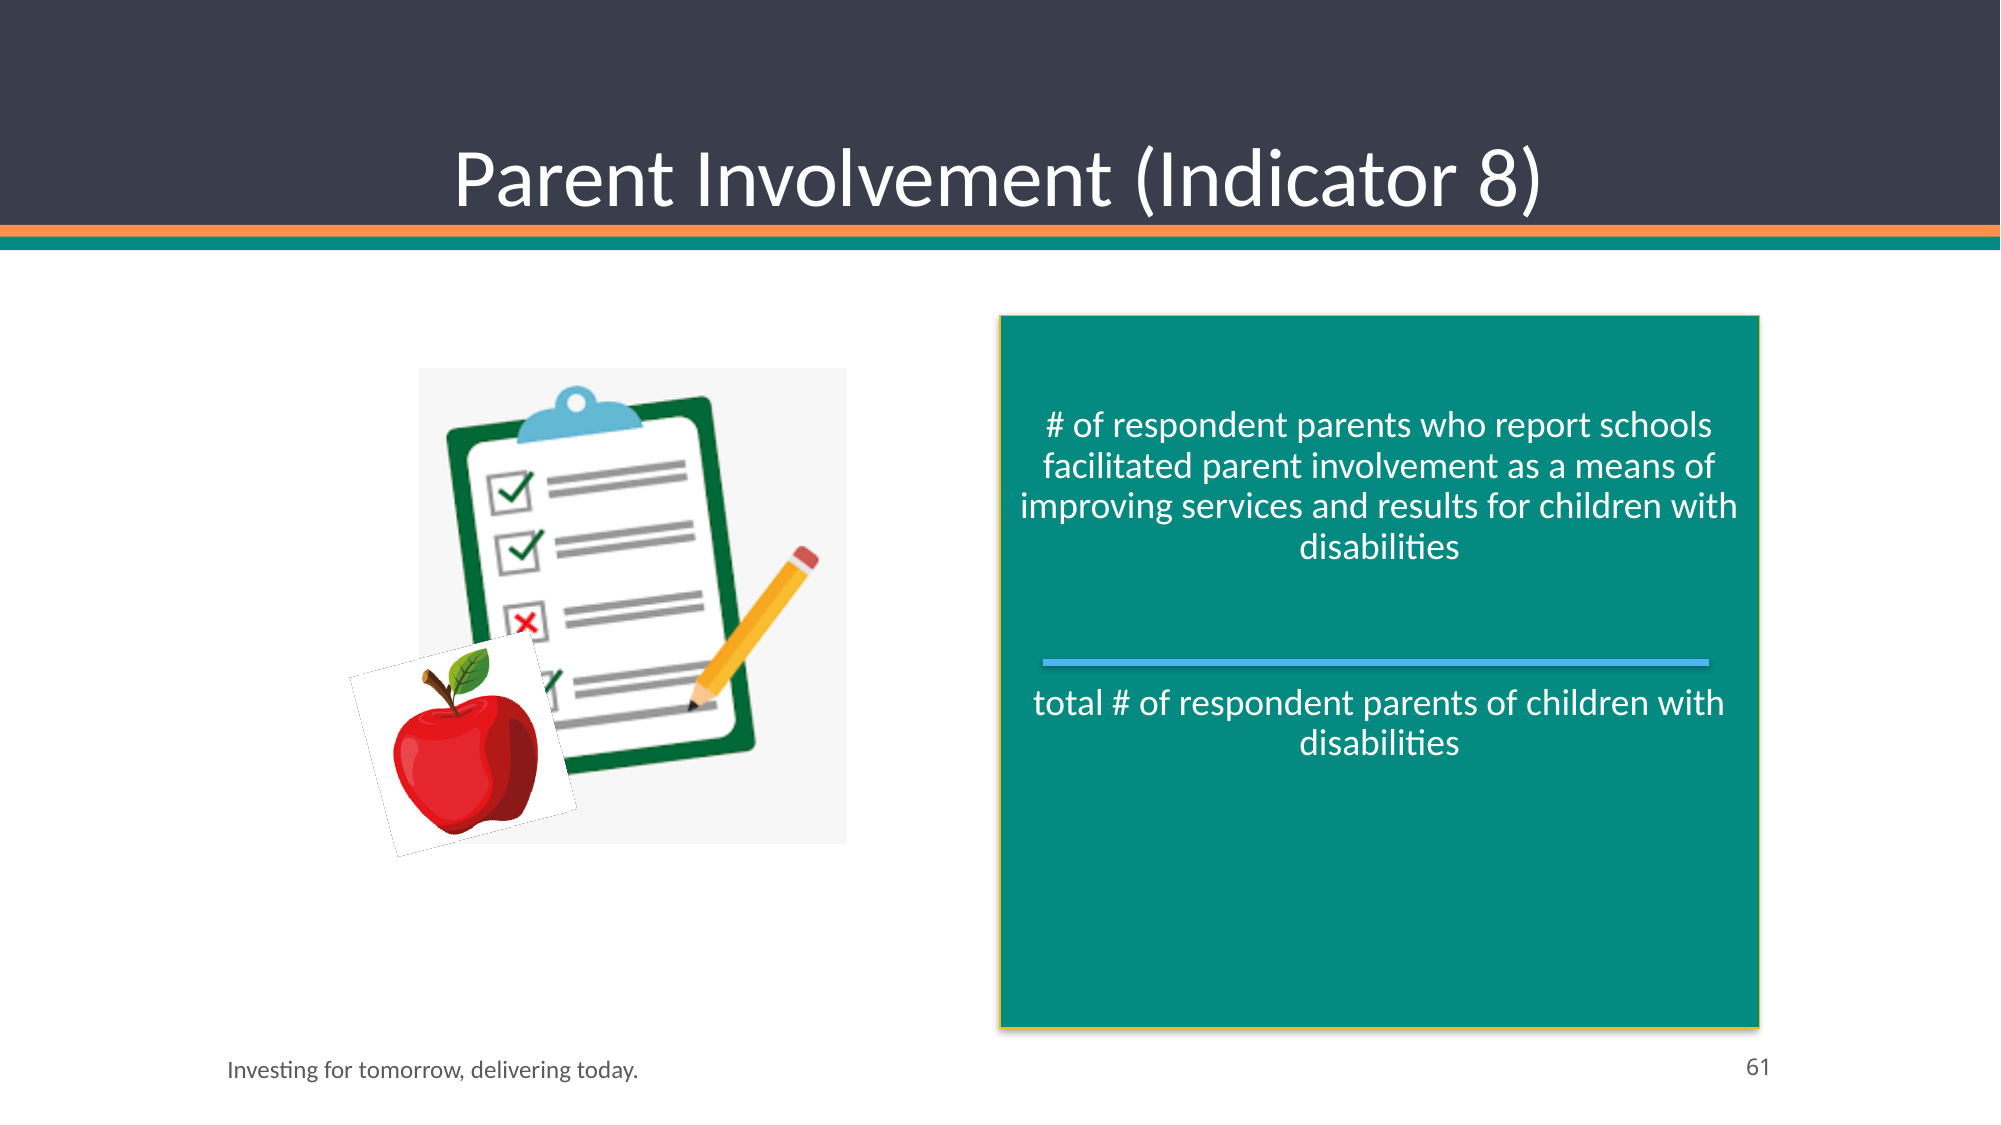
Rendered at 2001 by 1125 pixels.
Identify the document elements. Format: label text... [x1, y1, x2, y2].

picture [350, 368, 848, 857]
slide_number ‹#› [1562, 1045, 1788, 1091]
title Parent Involvement (Indicator 8) [174, 7, 1825, 233]
footer Investing for tomorrow, delivering today. [212, 1045, 1237, 1091]
text_box # of respondent parents who report schools facilitated parent involvement as a means of improving services and results for children with disabilities total # of respondent parents of children with disabilities [999, 315, 1760, 1029]
